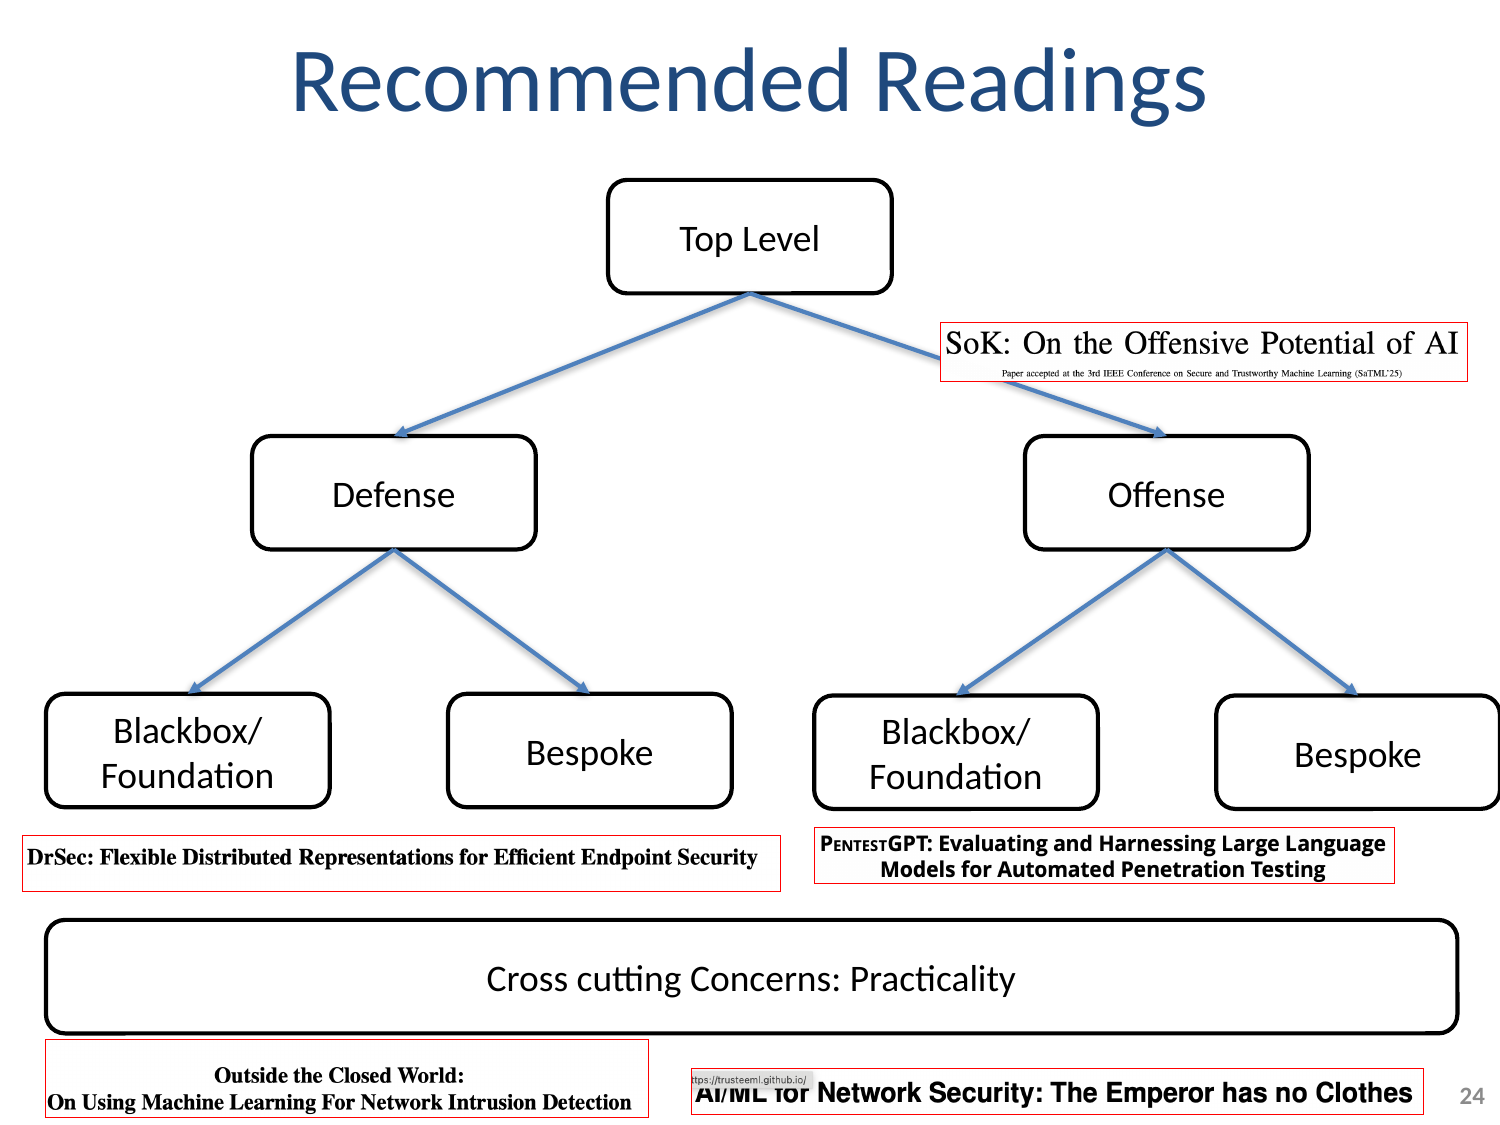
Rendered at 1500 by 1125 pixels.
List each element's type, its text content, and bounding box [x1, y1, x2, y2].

text_box Offense [1022, 433, 1311, 547]
text_box Bespoke [445, 691, 734, 810]
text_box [1166, 549, 1359, 696]
text_box Defense [249, 433, 538, 547]
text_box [393, 549, 590, 695]
picture [691, 1068, 1424, 1115]
title Recommended Readings [75, 0, 1425, 150]
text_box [749, 293, 1168, 437]
picture [45, 1038, 649, 1119]
text_box Cross cutting Concerns: Practicality [43, 917, 1460, 1036]
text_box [187, 549, 391, 695]
text_box Bespoke [1214, 693, 1500, 812]
text_box Blackbox/ Foundation [812, 693, 1101, 812]
text_box Top Level [605, 177, 894, 291]
picture [940, 322, 1468, 382]
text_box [393, 293, 747, 437]
picture [813, 827, 1395, 884]
slide_number 24 [1397, 1065, 1500, 1125]
text_box Blackbox/ Foundation [43, 691, 332, 810]
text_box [955, 549, 1164, 696]
picture [22, 835, 781, 892]
